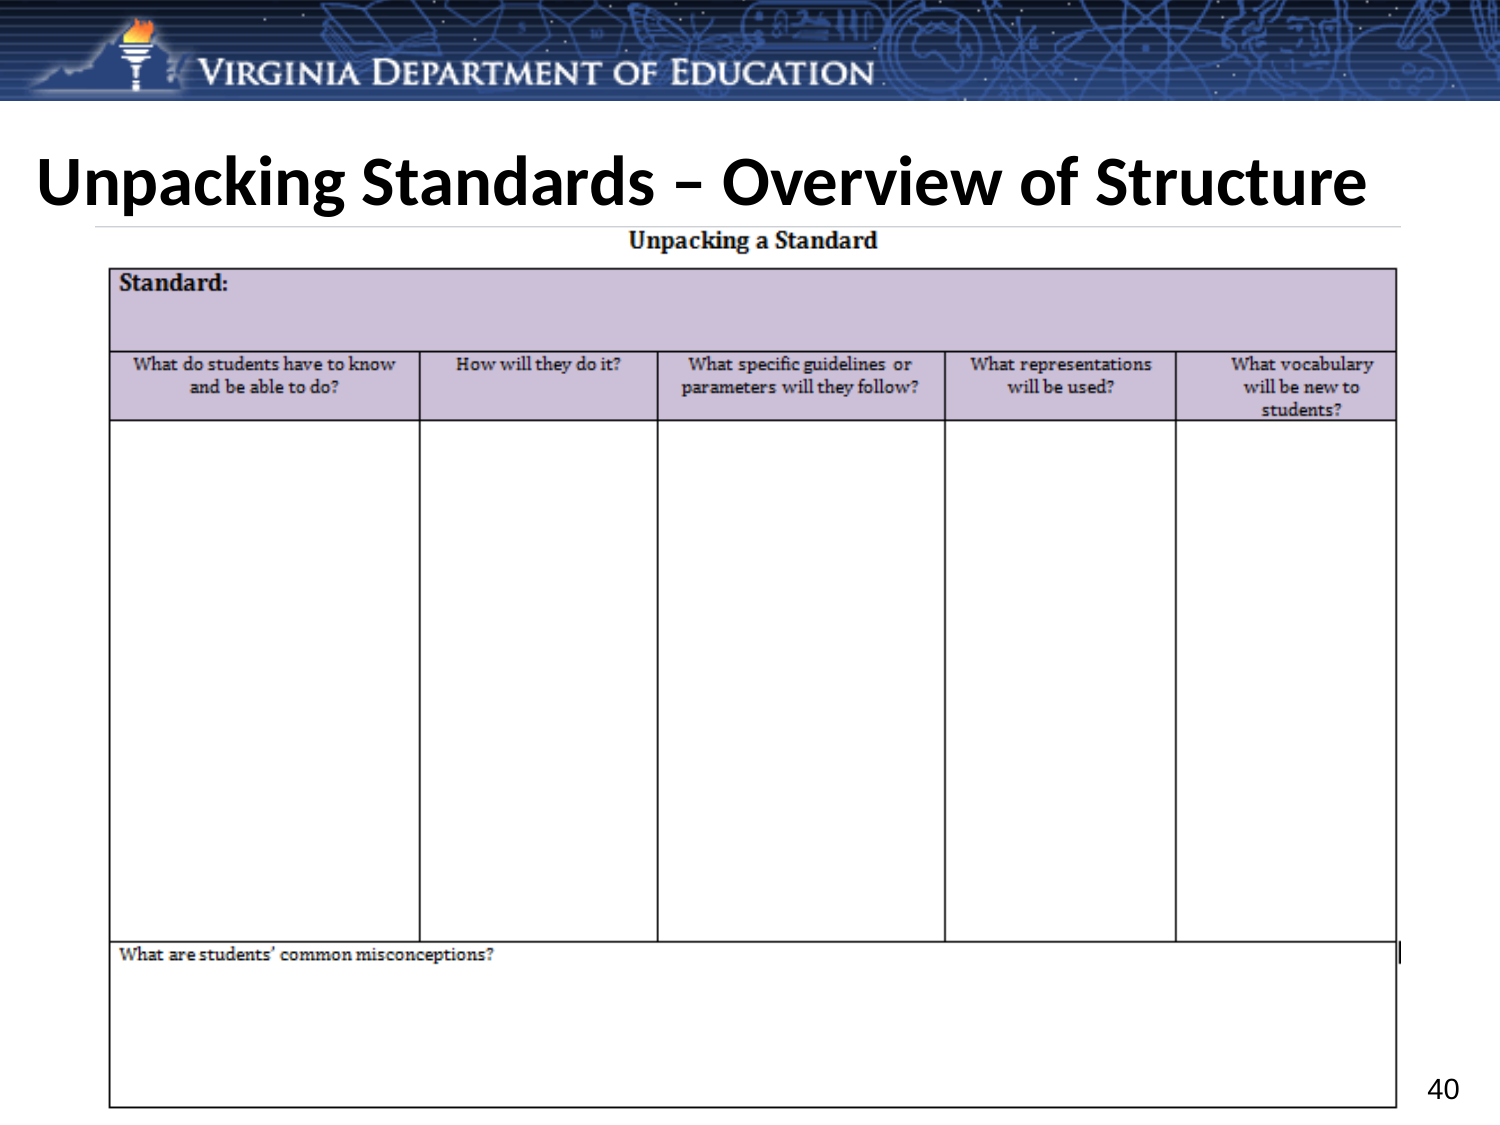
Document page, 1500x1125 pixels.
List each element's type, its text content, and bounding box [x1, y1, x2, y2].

picture [0, 0, 1500, 101]
title Unpacking Standards – Overview of Structure [21, 83, 1447, 272]
slide_number 40 [1124, 1062, 1476, 1125]
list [95, 226, 1401, 1115]
